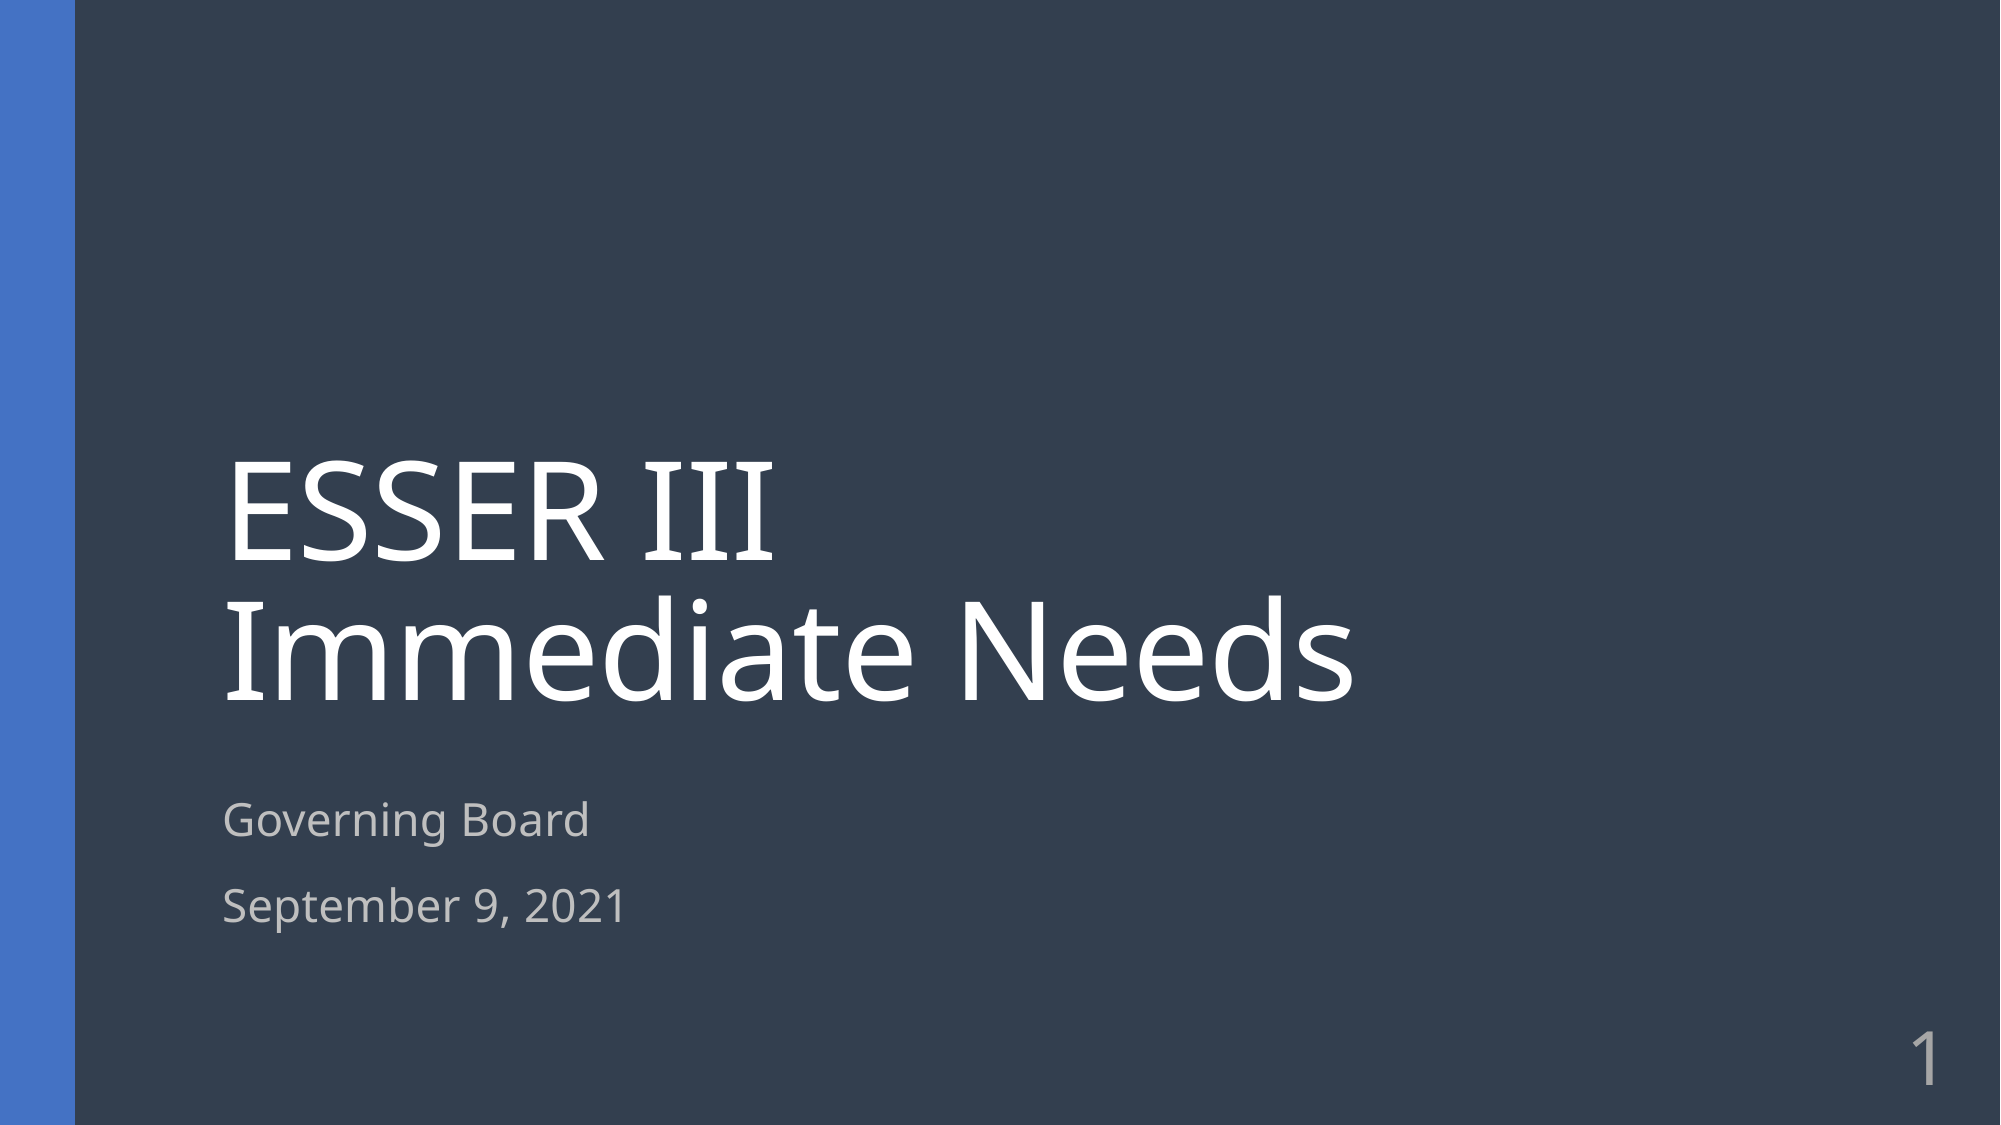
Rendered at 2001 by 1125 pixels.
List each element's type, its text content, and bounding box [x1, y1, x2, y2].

slide_number 1 [1852, 1012, 2000, 1110]
title ESSER III Immediate Needs [206, 124, 1752, 736]
subtitle Governing Board September 9, 2021 [206, 787, 1752, 1065]
